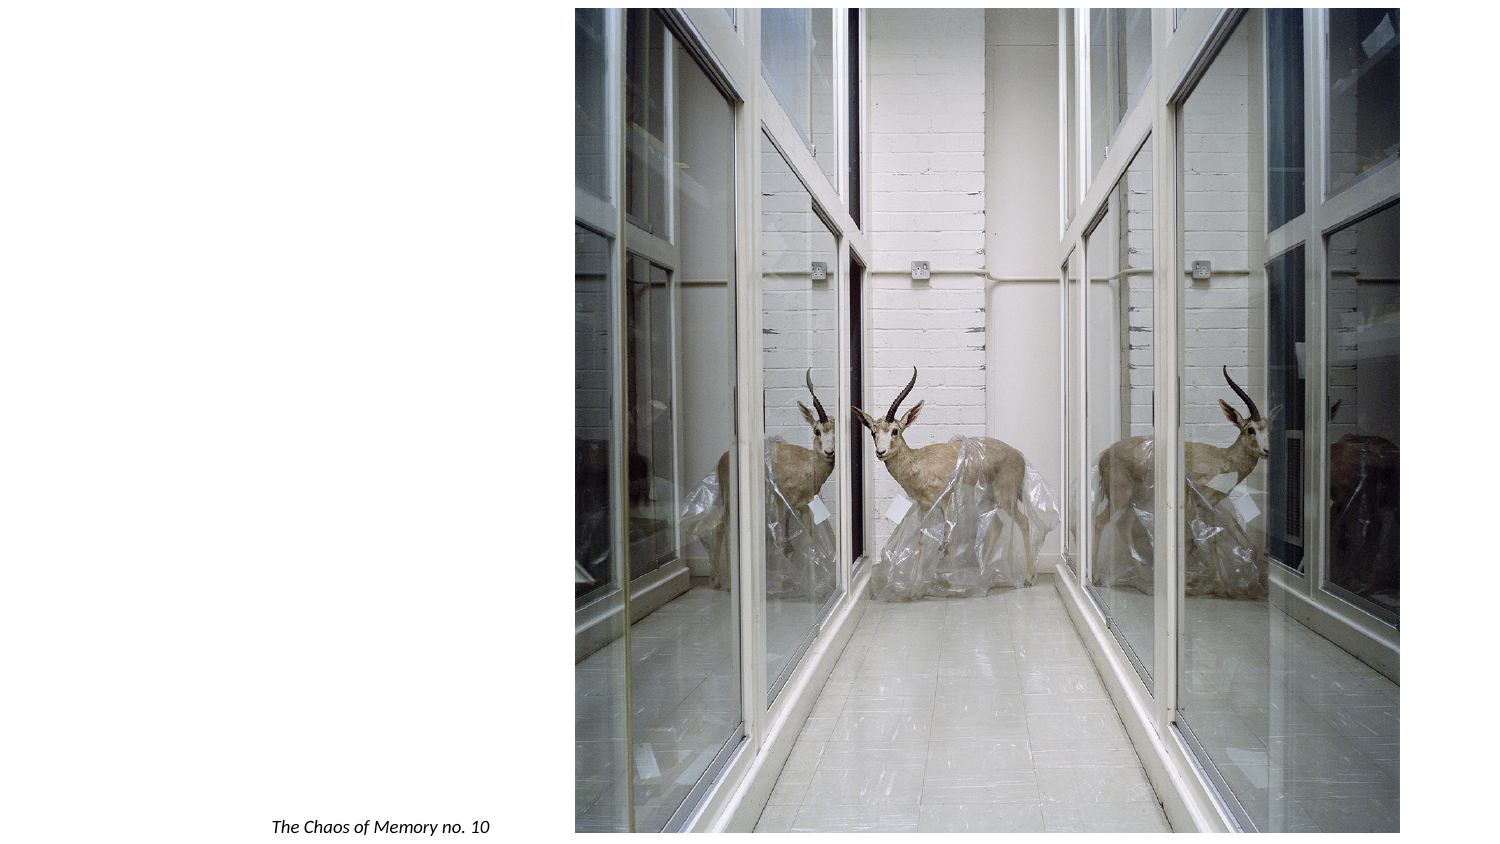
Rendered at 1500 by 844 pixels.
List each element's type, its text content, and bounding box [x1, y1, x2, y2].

list The Chaos of Memory no. 10 [256, 810, 586, 844]
picture [575, 8, 1400, 833]
